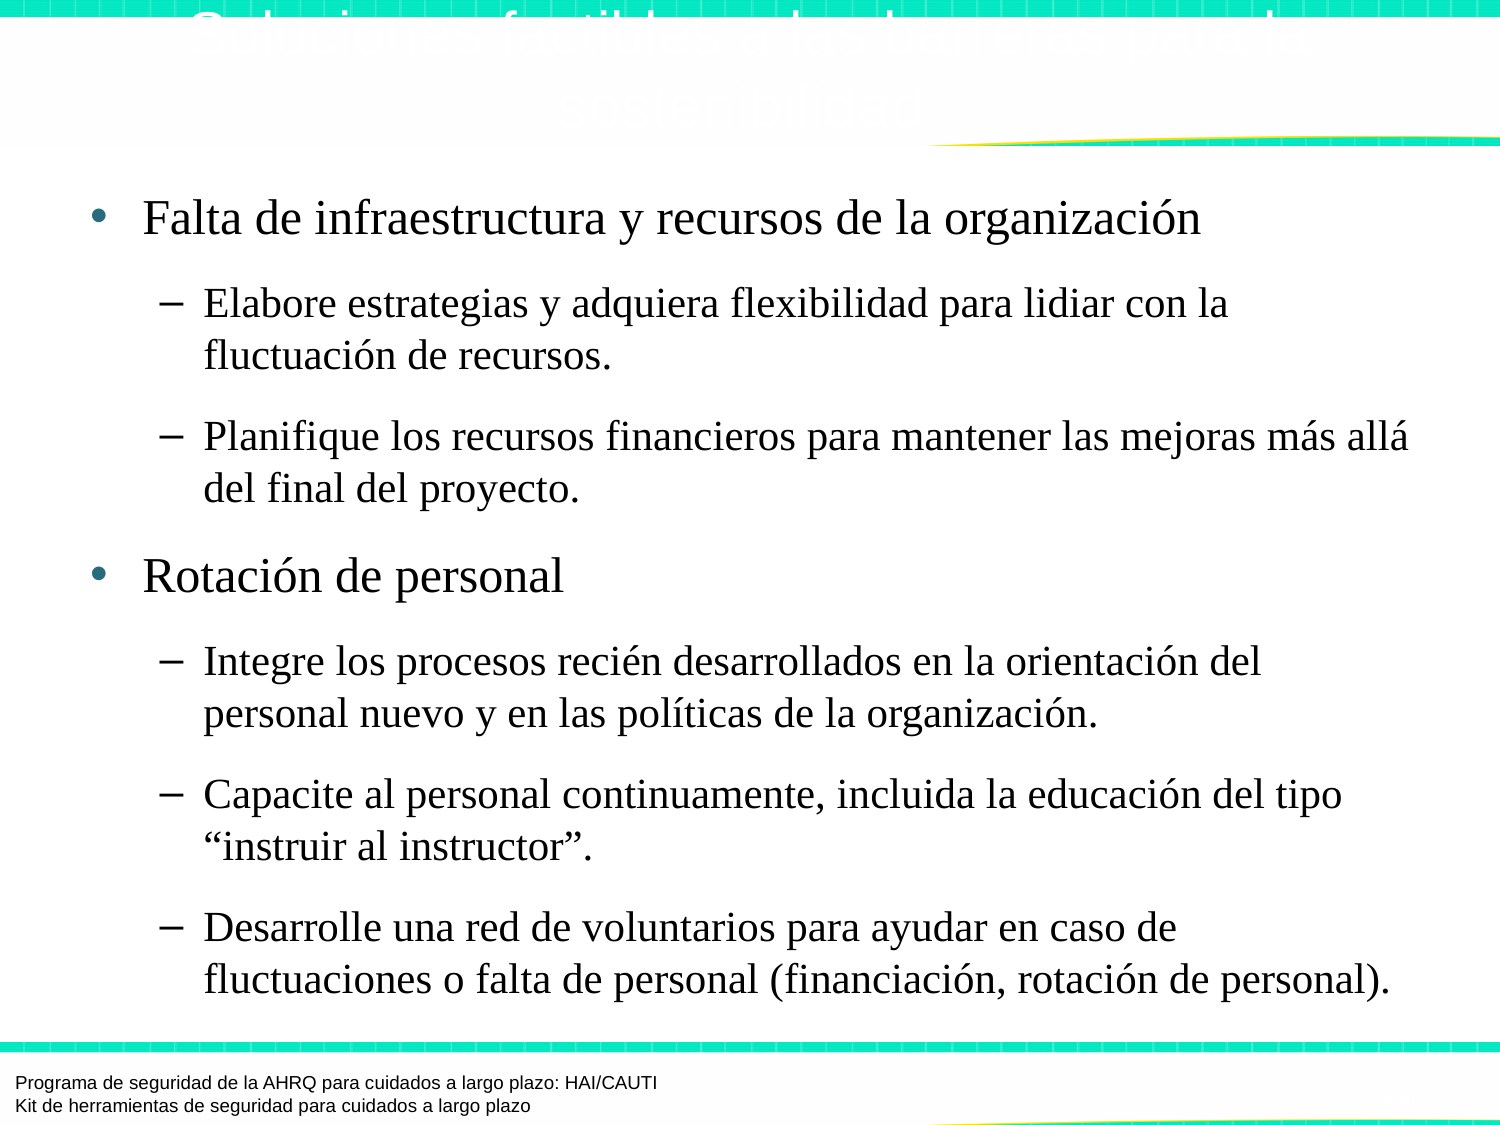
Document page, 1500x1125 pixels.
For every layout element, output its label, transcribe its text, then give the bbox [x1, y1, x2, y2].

picture [0, 0, 1500, 146]
title Soluciones factibles a las barreras para la sostenibilidad [75, 12, 1425, 121]
slide_number Programa de seguridad de la AHRQ para cuidados a largo plazo: HAI/CAUTI Kit de herramientas de seguridad para cuidados a largo plazo [0, 1062, 688, 1125]
picture [0, 1042, 1500, 1125]
list Falta de infraestructura y recursos de la organización Elabore estrategias y adquiera flexibilidad para lidiar con la fluctuación de recursos. Planifique los recursos financieros para mantener las mejoras más allá del final del proyecto. Rotación de personal Integre los procesos recién desarrollados en la orientación del personal nuevo y en las políticas de la organización. Capacite al personal continuamente, incluida la educación del tipo “instruir al instructor”. Desarrolle una red de voluntarios para ayudar en caso de fluctuaciones o falta de personal (financiación, rotación de personal). [75, 177, 1425, 1027]
